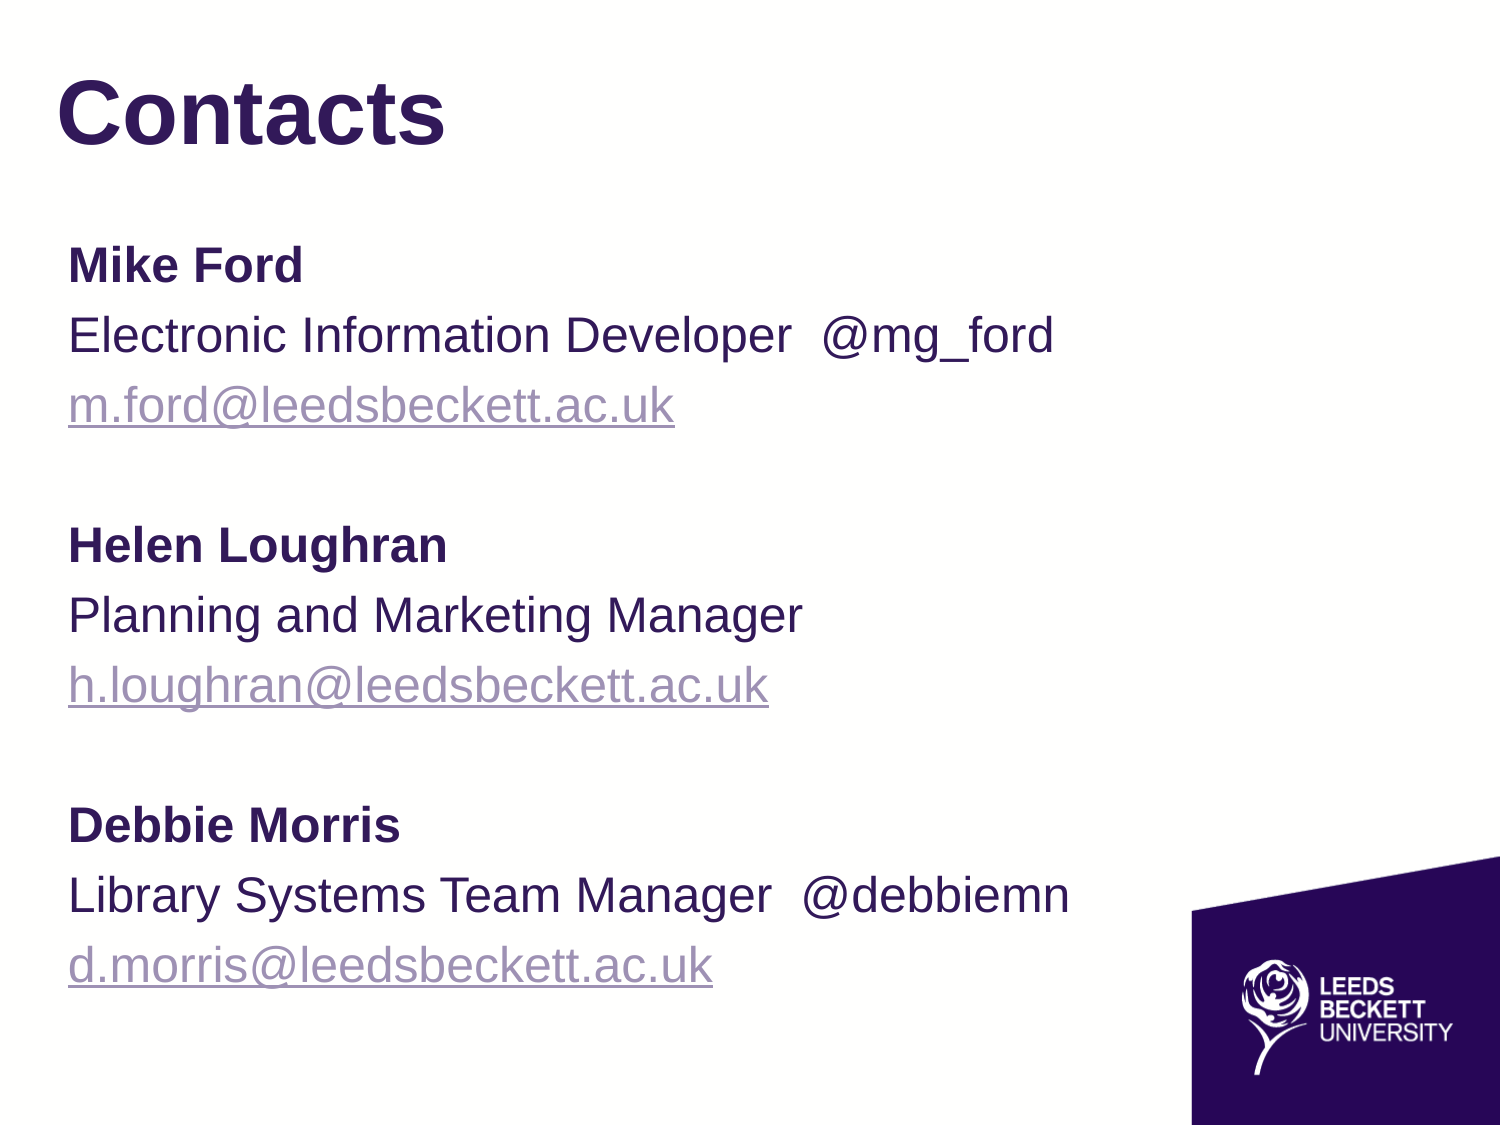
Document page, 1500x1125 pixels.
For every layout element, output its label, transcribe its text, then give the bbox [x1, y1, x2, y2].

list Mike Ford Electronic Information Developer @mg_ford m.ford@leedsbeckett.ac.uk Helen Loughran Planning and Marketing Manager h.loughran@leedsbeckett.ac.uk Debbie Morris Library Systems Team Manager @debbiemn d.morris@leedsbeckett.ac.uk [53, 172, 1317, 1094]
title Contacts [41, 45, 1415, 233]
picture [0, 0, 1500, 1125]
